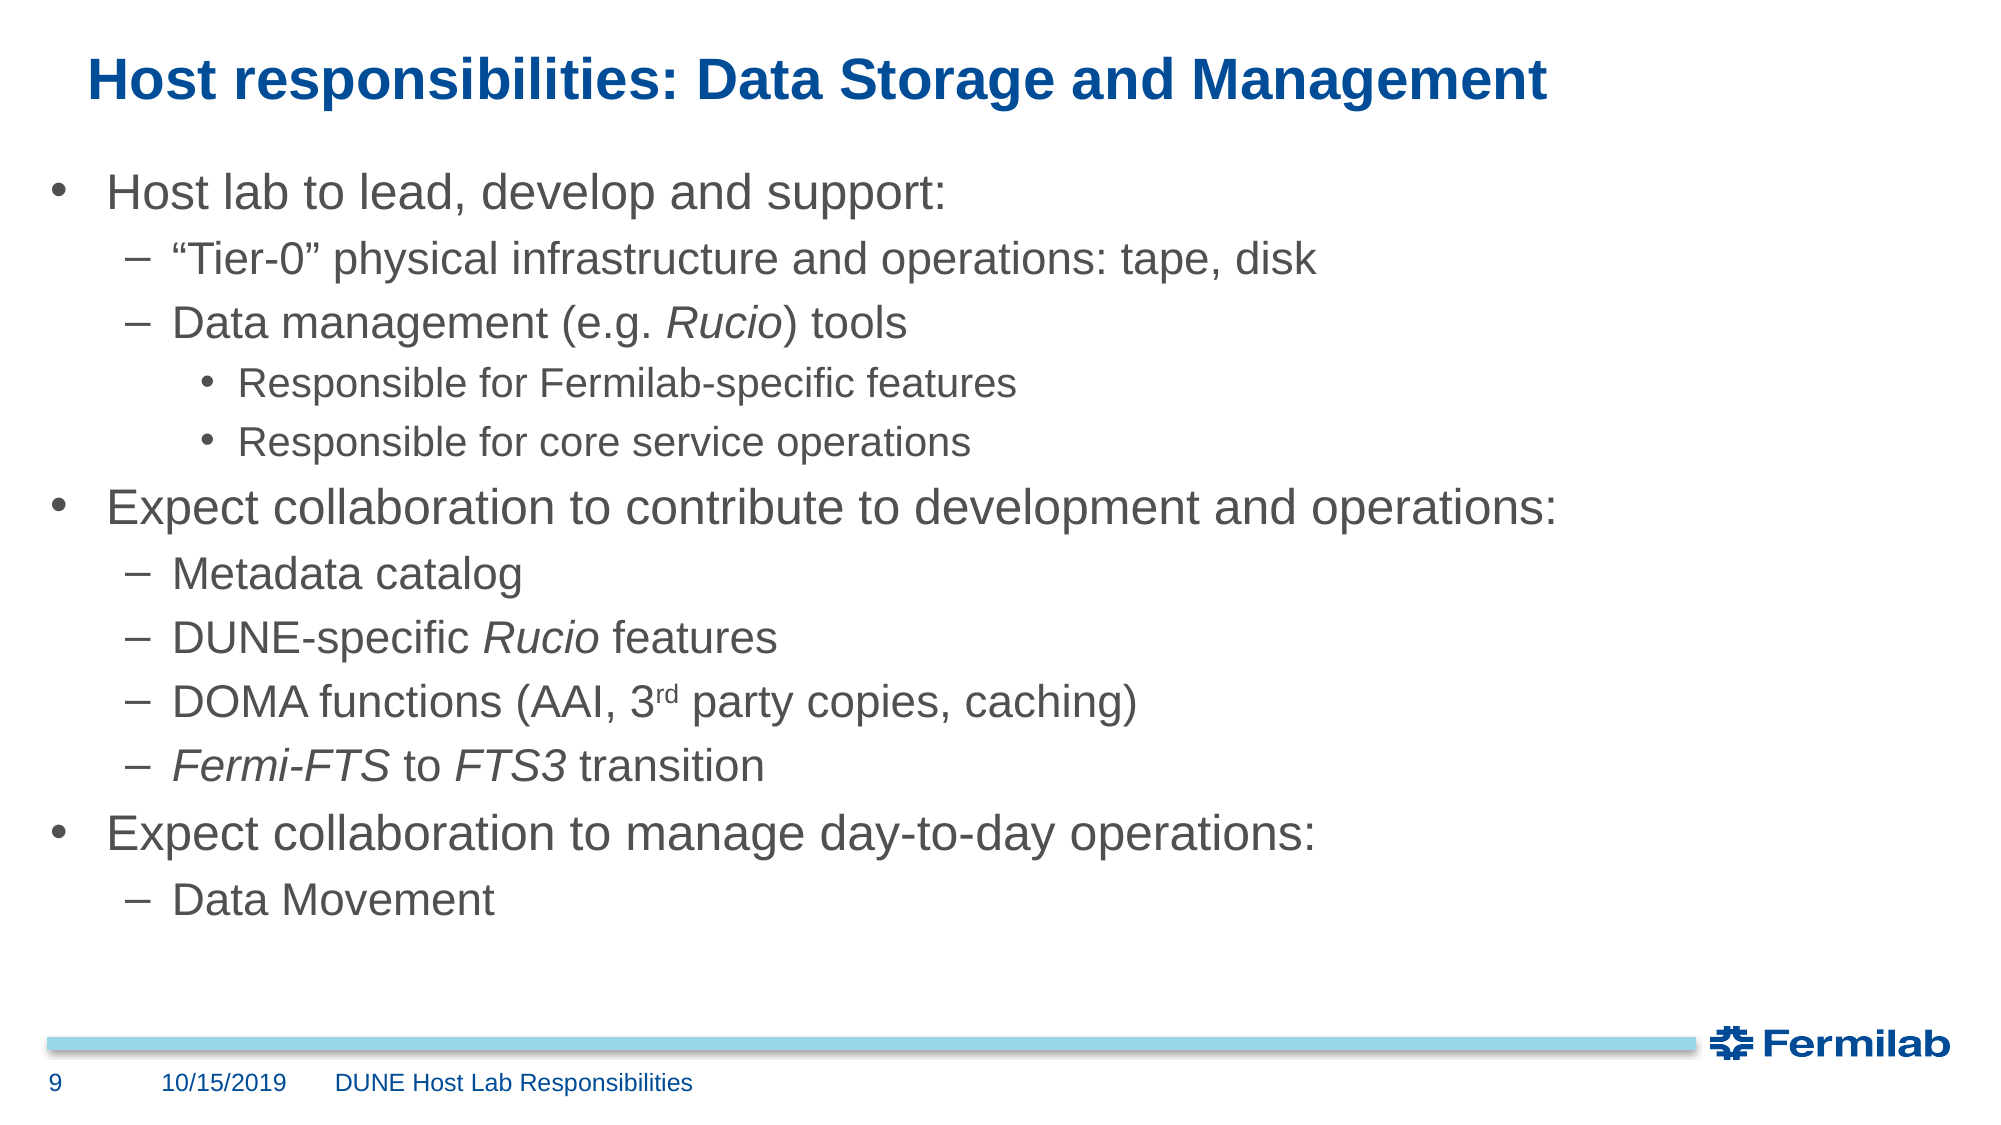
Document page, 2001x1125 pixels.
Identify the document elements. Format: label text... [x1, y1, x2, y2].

slide_number 9 [48, 1066, 140, 1106]
picture [1710, 1026, 1950, 1060]
footer DUNE Host Lab Responsibilities [334, 1066, 1705, 1107]
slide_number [161, 1066, 309, 1107]
title Host responsibilities: Data Storage and Management [50, 41, 1950, 112]
list Host lab to lead, develop and support: “Tier-0” physical infrastructure and operations: tape, disk Data management (e.g. Rucio) tools Responsible for Fermilab-specific features Responsible for core service operations Expect collaboration to contribute to development and operations: Metadata catalog DUNE-specific Rucio features DOMA functions (AAI, 3rd party copies, caching) Fermi-FTS to FTS3 transition Expect collaboration to manage day-to-day operations: Data Movement [50, 159, 1947, 990]
